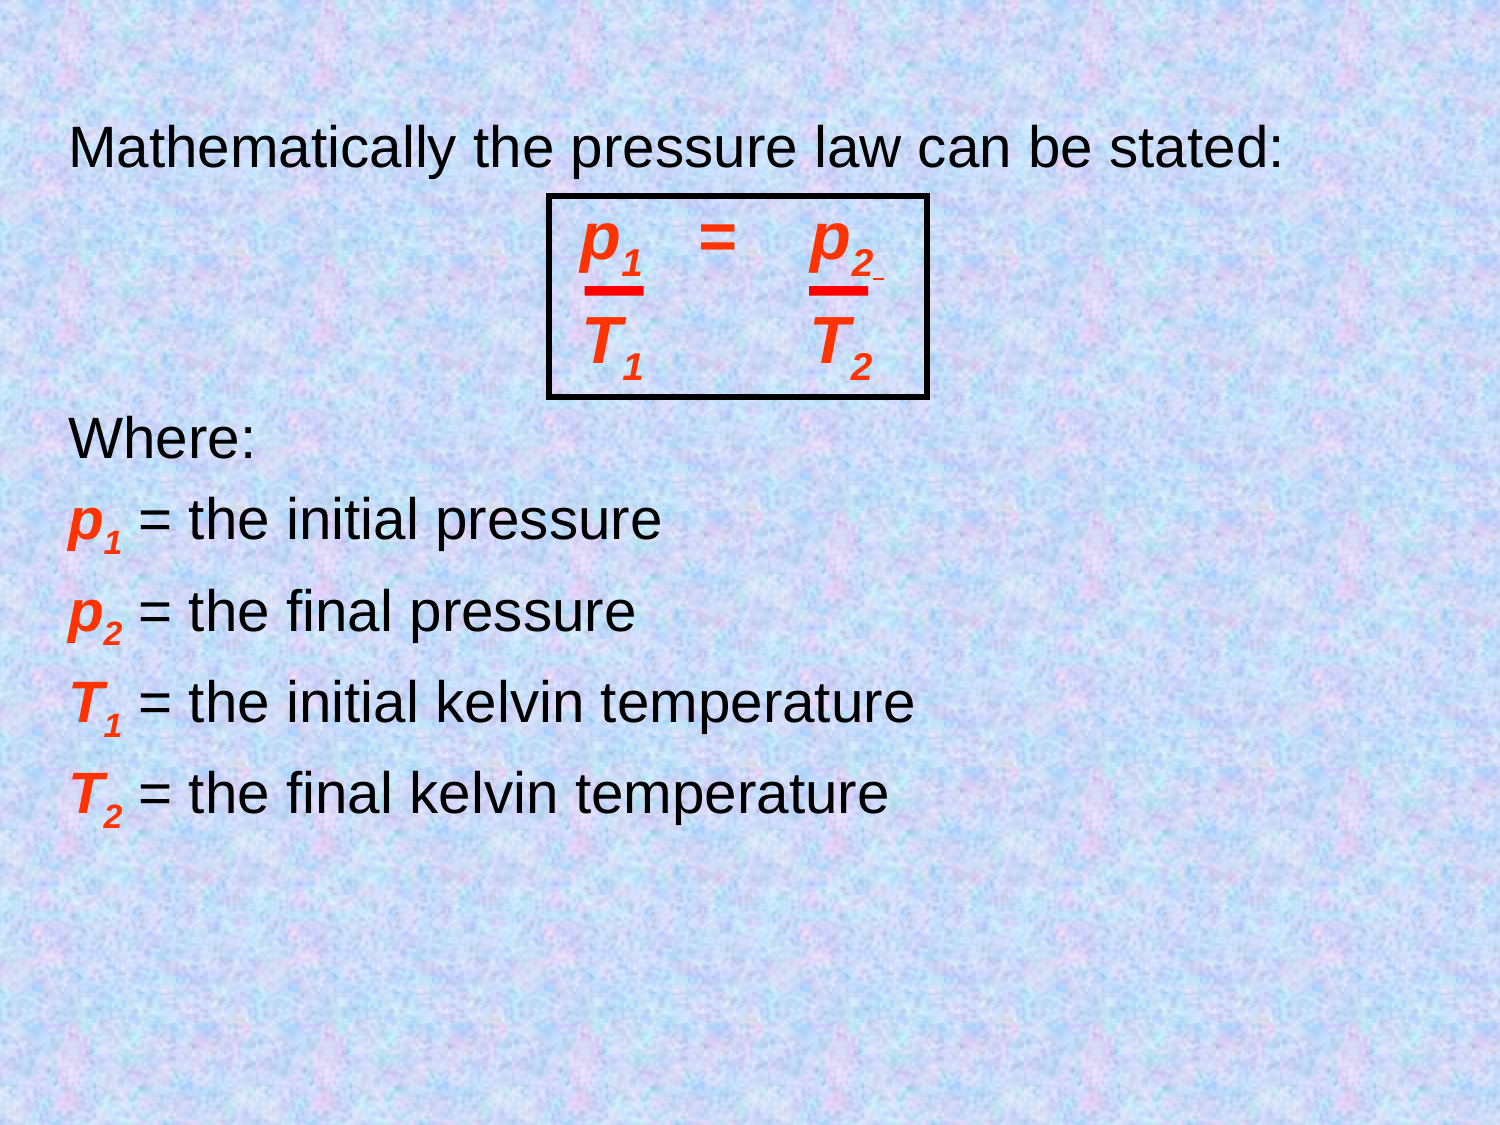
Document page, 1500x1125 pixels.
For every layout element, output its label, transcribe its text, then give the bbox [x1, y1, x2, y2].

list Mathematically the pressure law can be stated: p1 = p2 T1 T2 Where: p1 = the initial pressure p2 = the final pressure T1 = the initial kelvin temperature T2 = the final kelvin temperature [53, 101, 1412, 916]
picture [0, 0, 1500, 1125]
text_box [548, 196, 928, 398]
